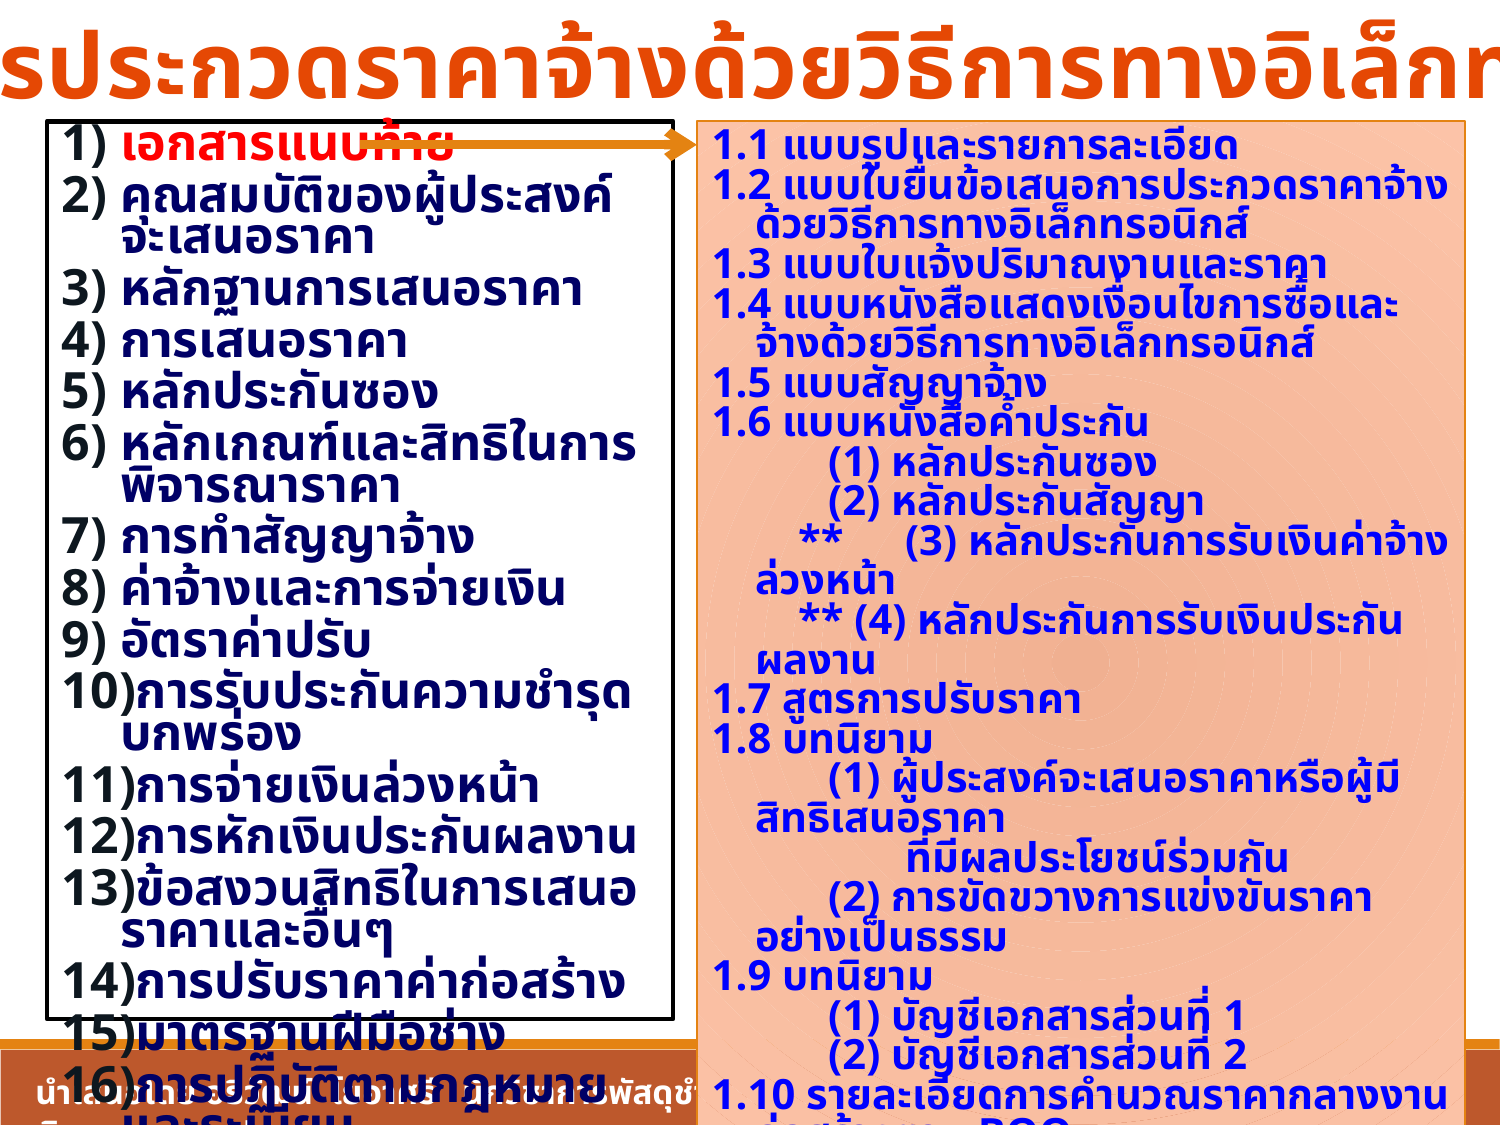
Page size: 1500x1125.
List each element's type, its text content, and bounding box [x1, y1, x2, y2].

text_box เอกสารประกวดราคาจ้างด้วยวิธีการทางอิเล็กทรอนิกส์ [0, 0, 1500, 125]
text_box เอกสารแนบท้าย คุณสมบัติของผู้ประสงค์จะเสนอราคา หลักฐานการเสนอราคา การเสนอราคา หลักประกันซอง หลักเกณฑ์และสิทธิในการพิจารณาราคา การทำสัญญาจ้าง ค่าจ้างและการจ่ายเงิน อัตราค่าปรับ การรับประกันความชำรุดบกพร่อง การจ่ายเงินล่วงหน้า การหักเงินประกันผลงาน ข้อสงวนสิทธิในการเสนอราคาและอื่นๆ การปรับราคาค่าก่อสร้าง มาตรฐานฝีมือช่าง การปฏิบัติตามกฎหมายและระเบียบ [47, 125, 674, 1019]
text_box 1.1 แบบรูปและรายการละเอียด 1.2 แบบใบยื่นข้อเสนอการประกวดราคาจ้างด้วยวิธีการทางอิเล็กทรอนิกส์ 1.3 แบบใบแจ้งปริมาณงานและราคา 1.4 แบบหนังสือแสดงเงื่อนไขการซื้อและจ้างด้วยวิธีการทางอิเล็กทรอนิกส์ 1.5 แบบสัญญาจ้าง 1.6 แบบหนังสือค้ำประกัน (1) หลักประกันซอง (2) หลักประกันสัญญา ** (3) หลักประกันการรับเงินค่าจ้างล่วงหน้า ** (4) หลักประกันการรับเงินประกันผลงาน 1.7 สูตรการปรับราคา 1.8 บทนิยาม (1) ผู้ประสงค์จะเสนอราคาหรือผู้มีสิทธิเสนอราคา ที่มีผลประโยชน์ร่วมกัน (2) การขัดขวางการแข่งขันราคาอย่างเป็นธรรม 1.9 บทนิยาม (1) บัญชีเอกสารส่วนที่ 1 (2) บัญชีเอกสารส่วนที่ 2 1.10 รายละเอียดการคำนวณราคากลางงานก่อสร้างตาม BOQ ..................ฯลฯ..................... [696, 125, 1466, 1125]
